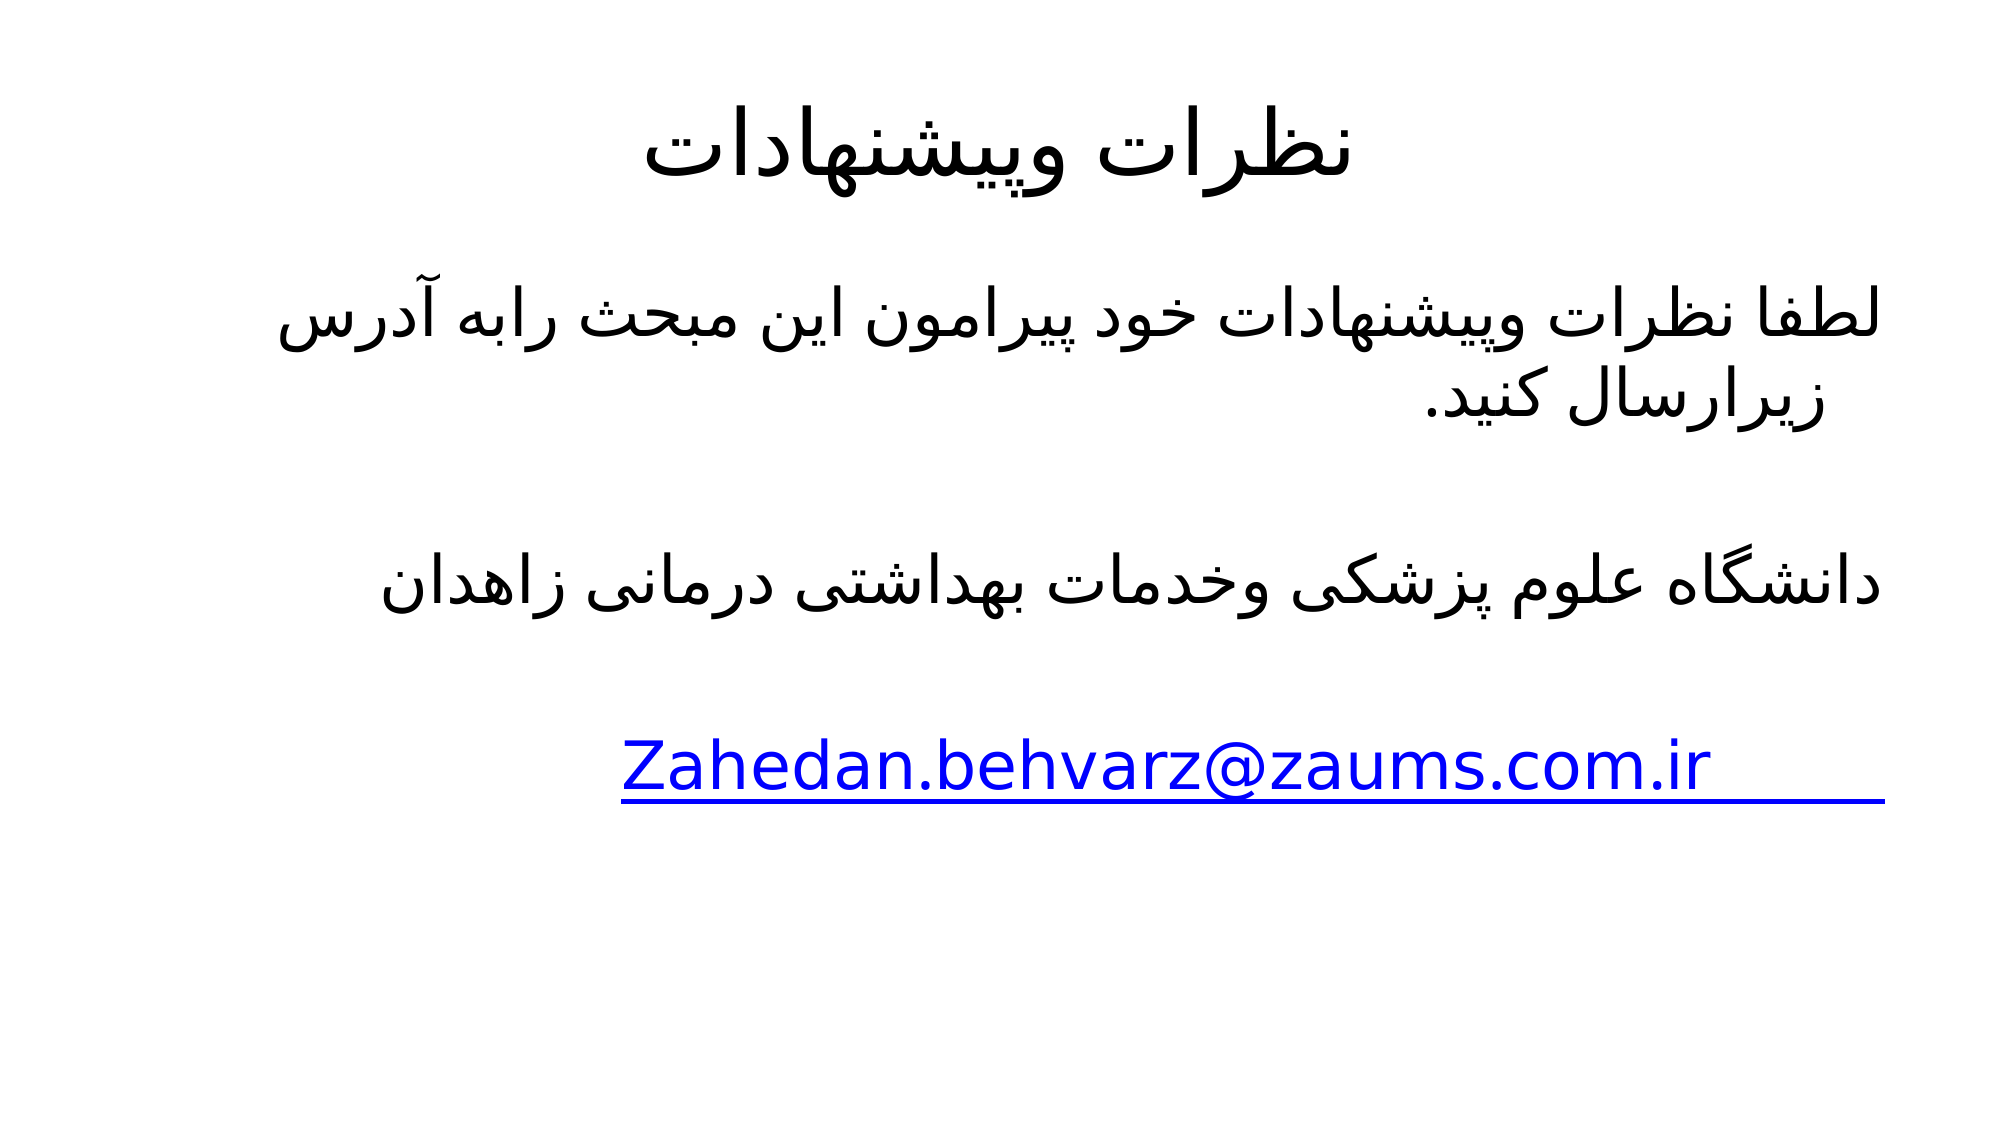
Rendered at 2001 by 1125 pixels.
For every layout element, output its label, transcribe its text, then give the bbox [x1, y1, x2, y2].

title نظرات وپیشنهادات [99, 45, 1900, 233]
list لطفا نظرات وپیشنهادات خود پیرامون این مبحث رابه آدرس زیرارسال کنید. دانشگاه علوم پزشکی وخدمات بهداشتی درمانی زاهدان Zahedan.behvarz@zaums.com.ir [99, 262, 1900, 1005]
